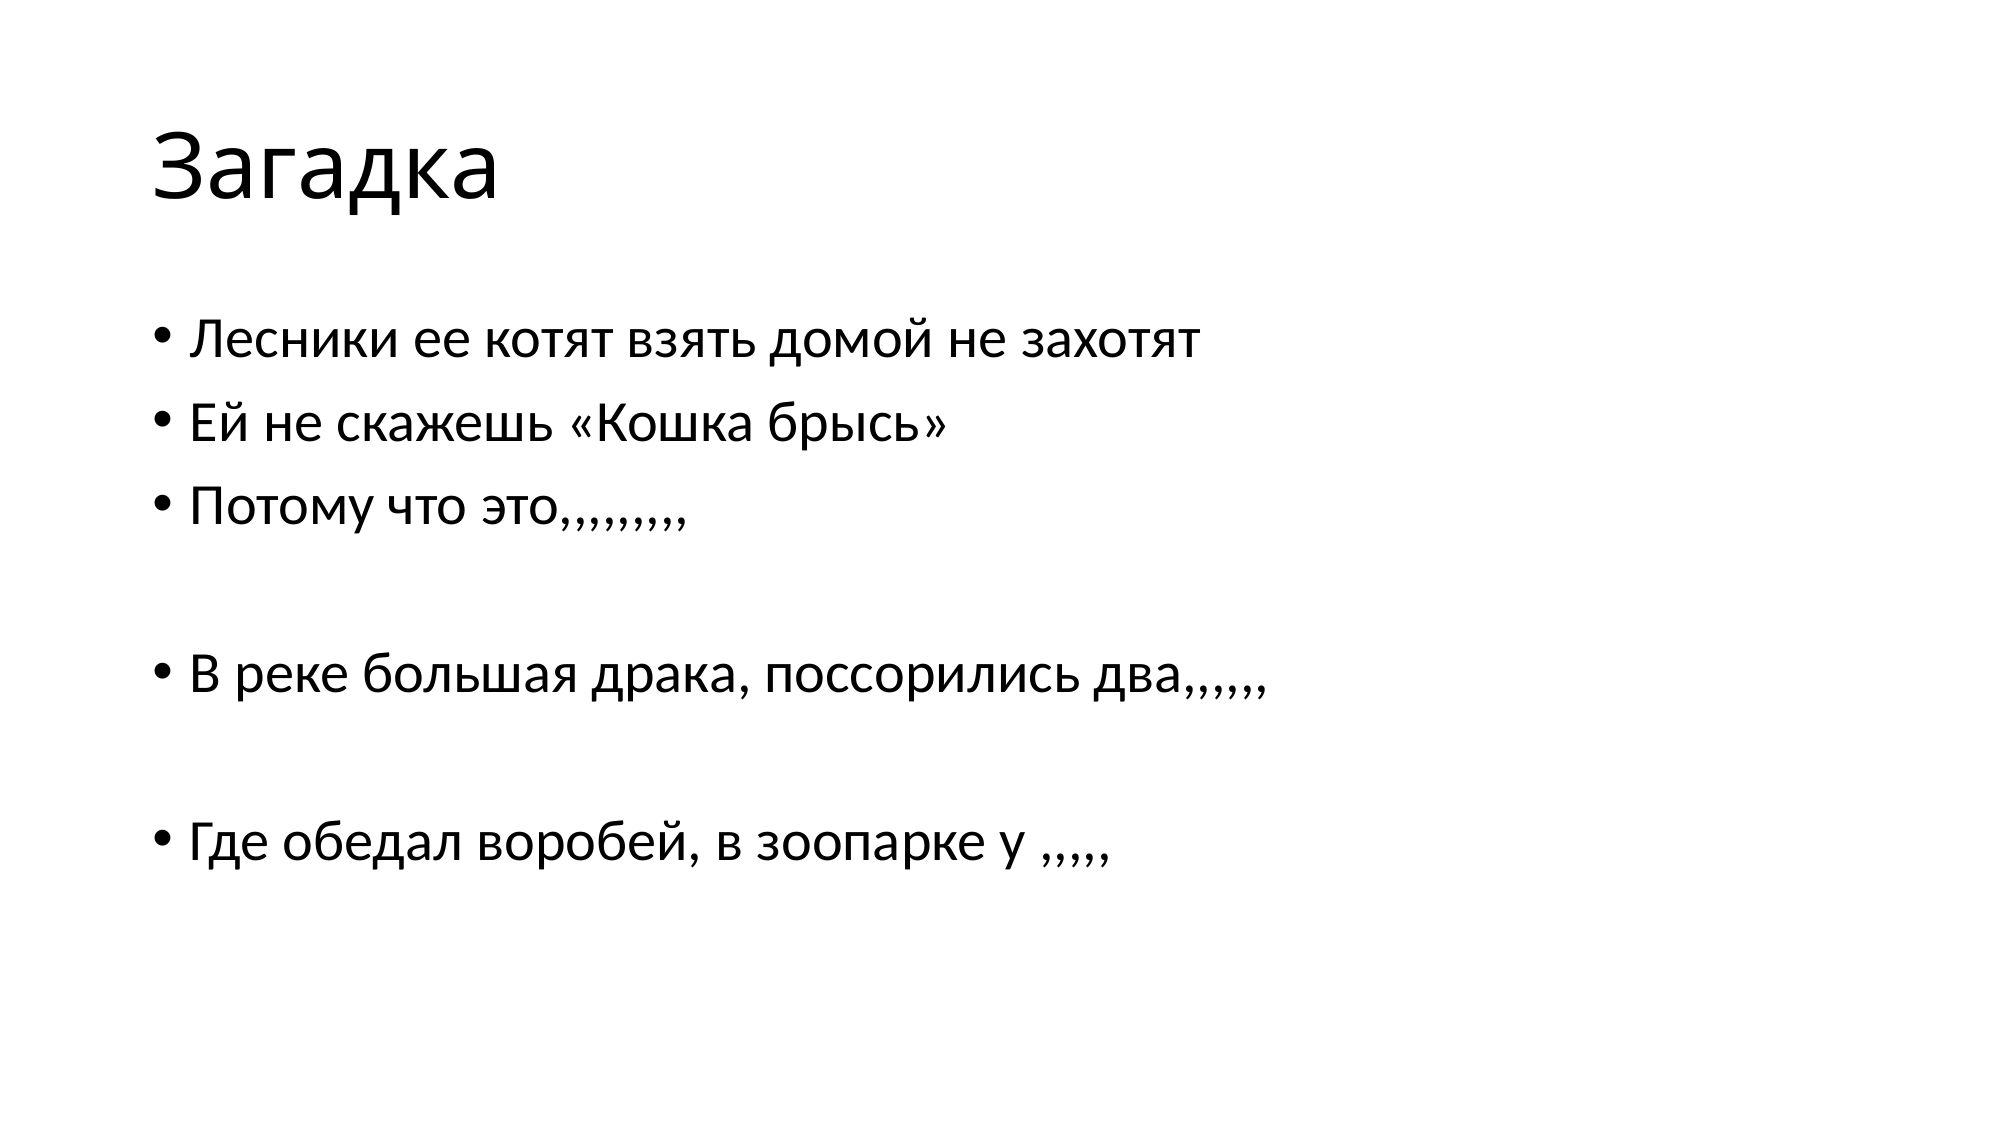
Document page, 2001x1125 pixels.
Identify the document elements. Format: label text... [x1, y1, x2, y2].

title Загадка [137, 59, 1863, 278]
list Лесники ее котят взять домой не захотят Ей не скажешь «Кошка брысь» Потому что это,,,,,,,,, В реке большая драка, поссорились два,,,,,, Где обедал воробей, в зоопарке у ,,,,, [137, 299, 1863, 1014]
